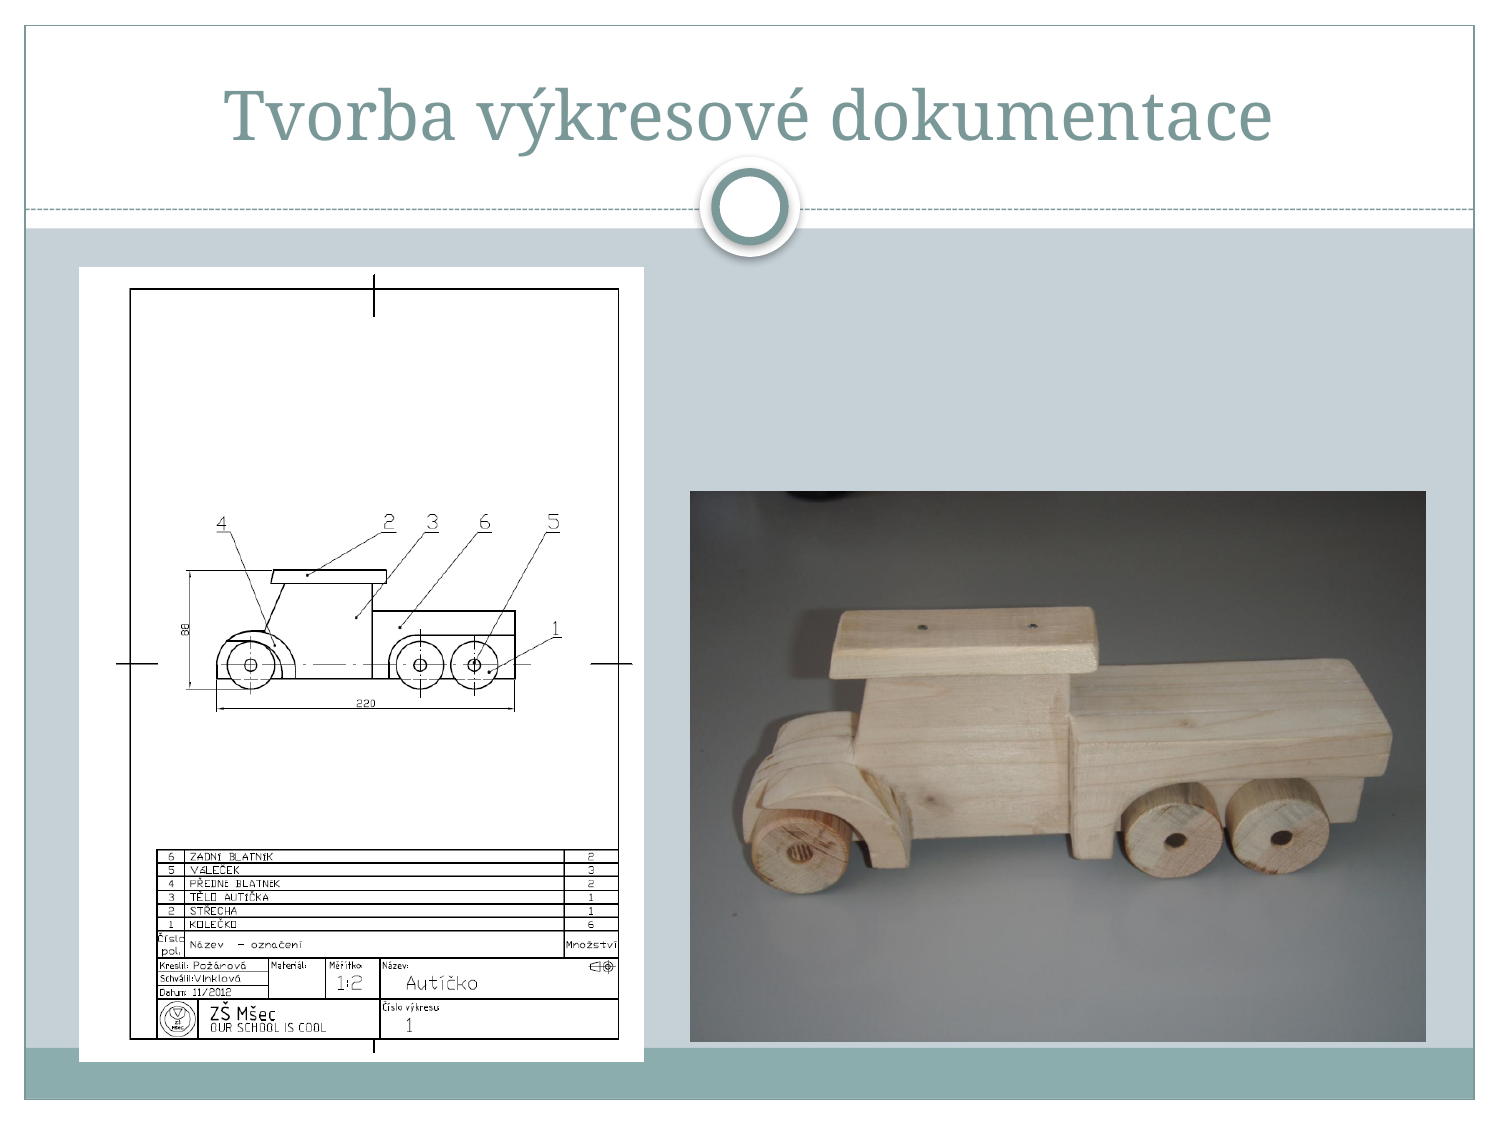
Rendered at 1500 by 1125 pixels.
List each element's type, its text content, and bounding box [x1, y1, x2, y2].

title Tvorba výkresové dokumentace [49, 37, 1450, 162]
list [49, 250, 1445, 1001]
picture [79, 266, 644, 1062]
picture [690, 491, 1426, 1042]
